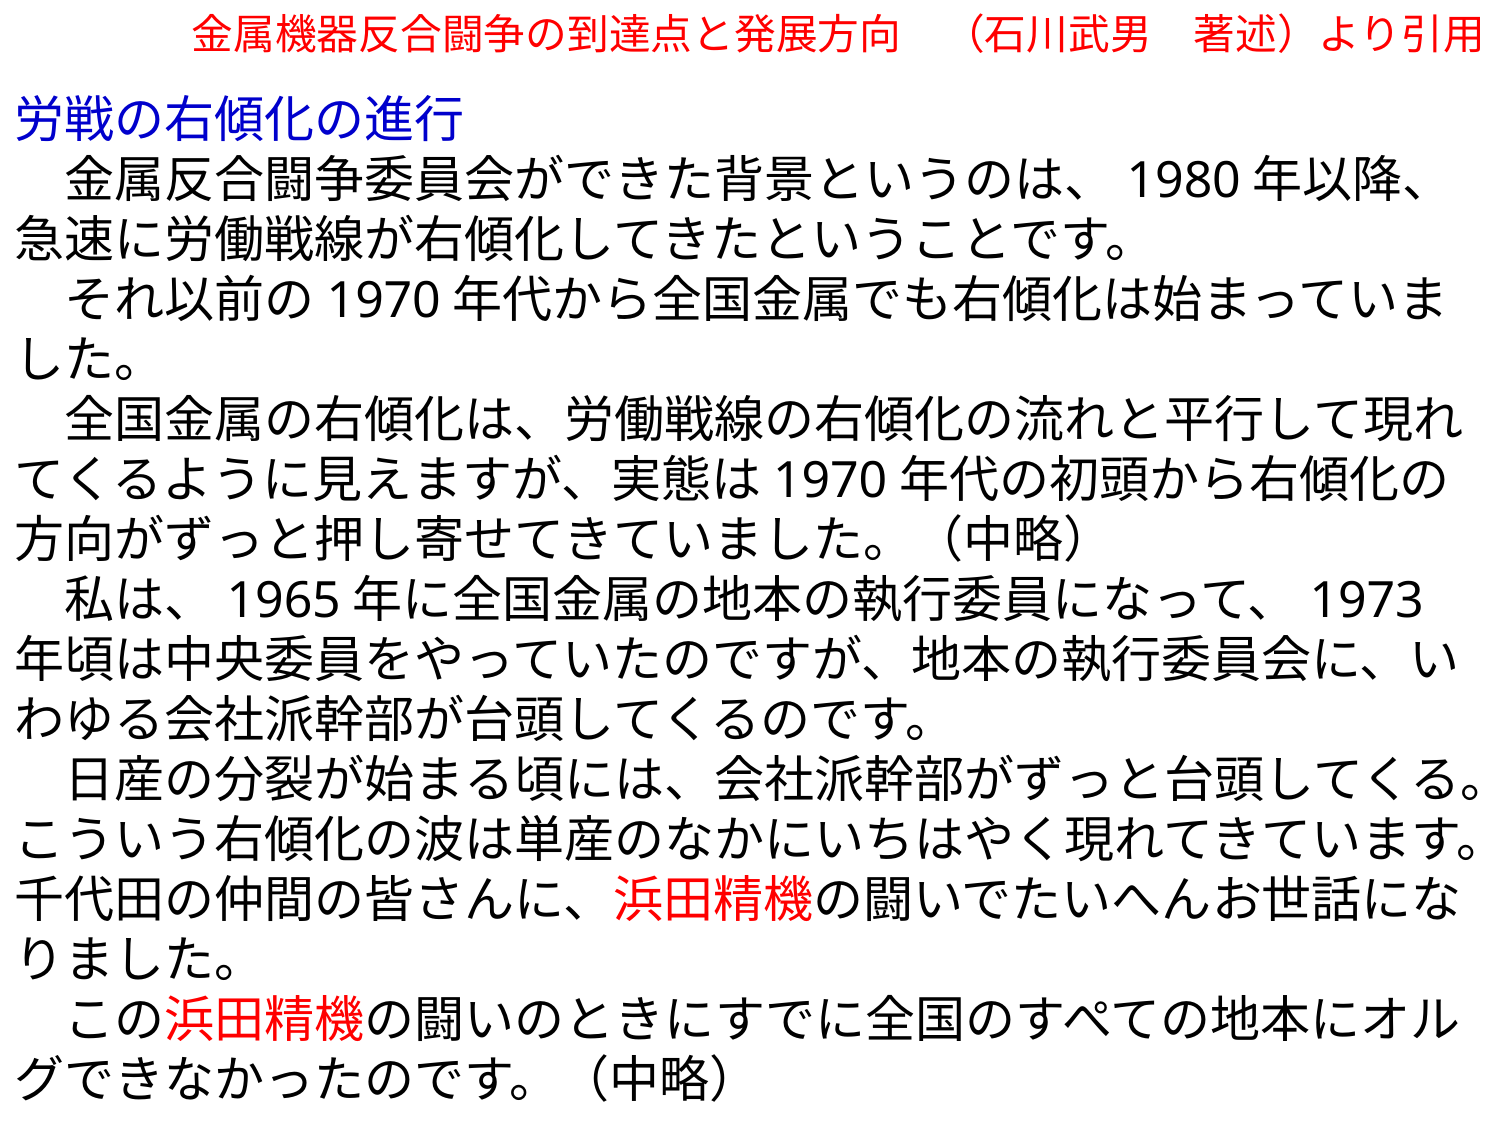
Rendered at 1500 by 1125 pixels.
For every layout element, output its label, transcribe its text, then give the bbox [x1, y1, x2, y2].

text_box 金属機器反合闘争の到達点と発展方向 （石川武男 著述）より引用 [0, 0, 1500, 65]
text_box 労戦の右傾化の進行 金属反合闘争委員会ができた背景というのは、1980年以降、急速に労働戦線が右傾化してきたということです。 それ以前の1970年代から全国金属でも右傾化は始まっていました。 全国金属の右傾化は、労働戦線の右傾化の流れと平行して現れてくるように見えますが、実態は1970年代の初頭から右傾化の方向がずっと押し寄せてきていました。（中略） 私は、1965年に全国金属の地本の執行委員になって、1973年頃は中央委員をやっていたのですが、地本の執行委員会に、いわゆる会社派幹部が台頭してくるのです。 日産の分裂が始まる頃には、会社派幹部がずっと台頭してくる。こういう右傾化の波は単産のなかにいちはやく現れてきています。千代田の仲間の皆さんに、浜田精機の闘いでたいへんお世話になりました。 この浜田精機の闘いのときにすでに全国のすぺての地本にオルグできなかったのです。（中略） [0, 79, 1500, 1115]
